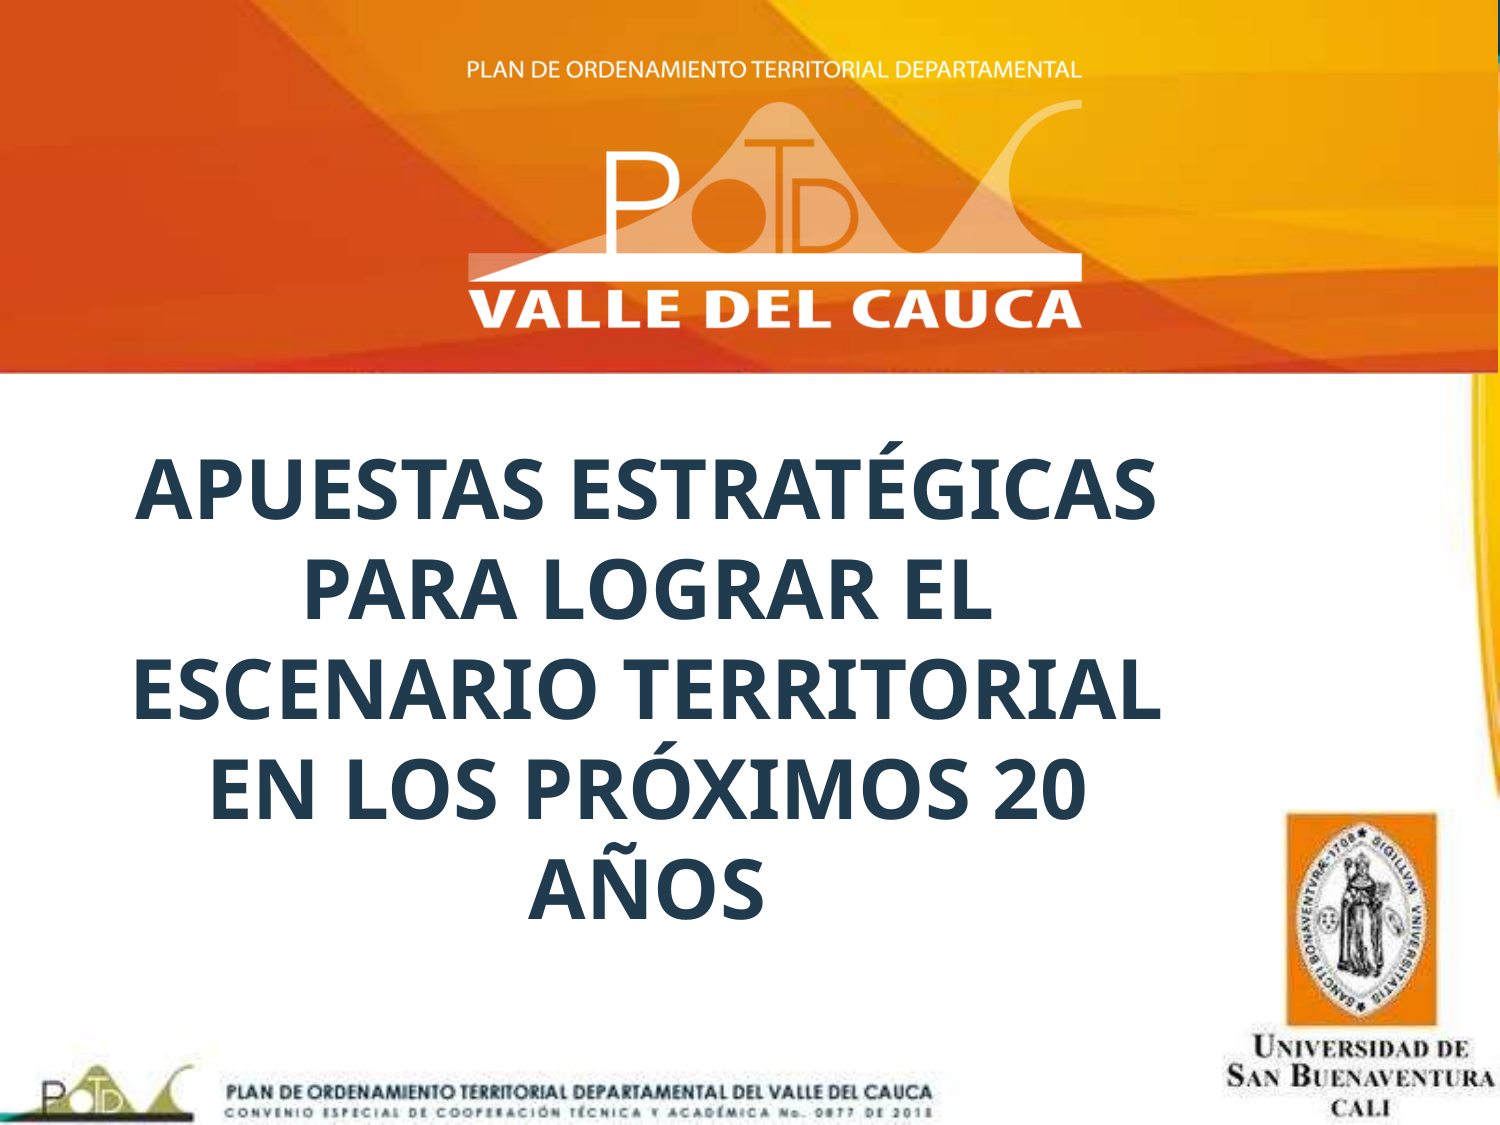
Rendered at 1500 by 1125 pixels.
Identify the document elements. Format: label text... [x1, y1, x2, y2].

picture [0, 0, 1500, 1125]
text_box APUESTAS ESTRATÉGICAS PARA LOGRAR EL ESCENARIO TERRITORIAL EN LOS PRÓXIMOS 20 AÑOS [66, 428, 1229, 944]
